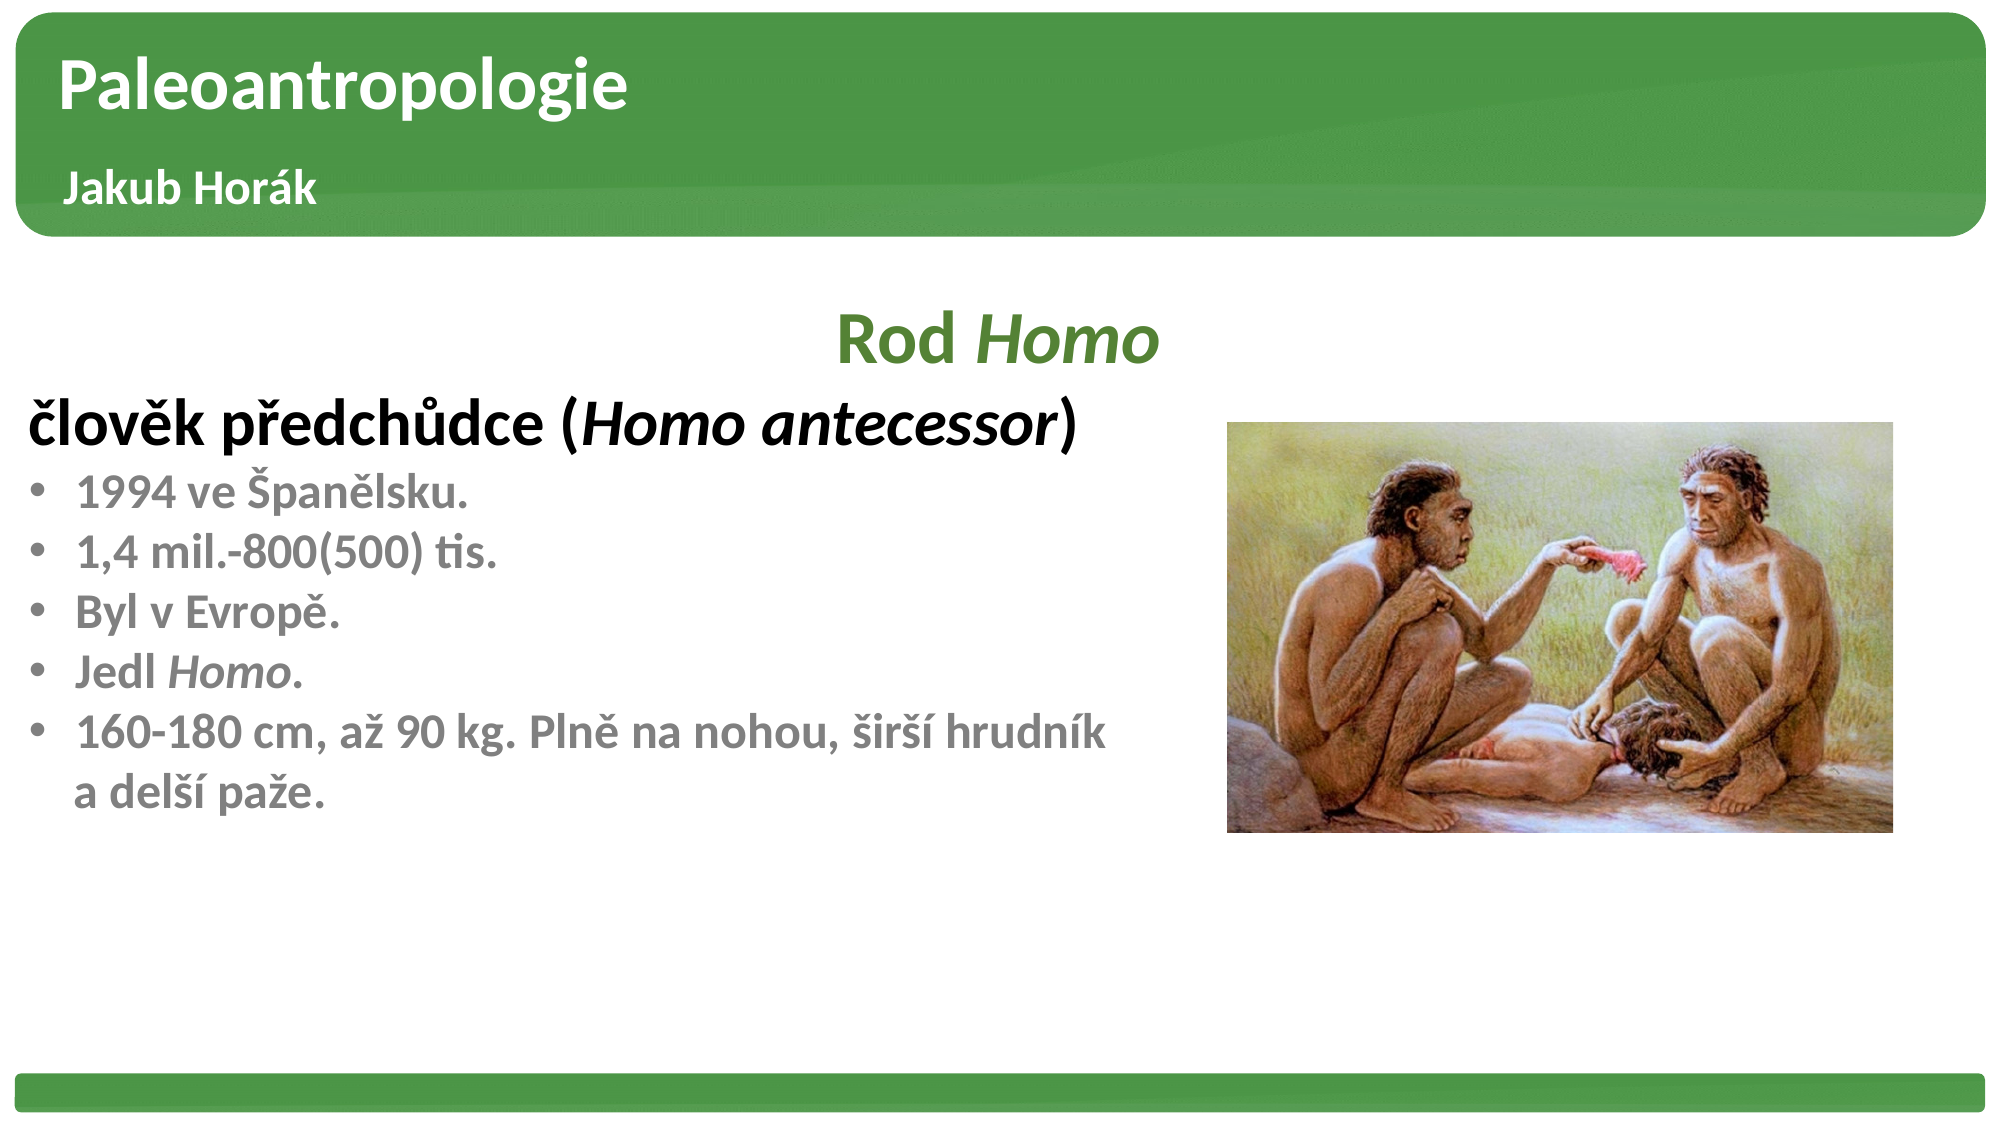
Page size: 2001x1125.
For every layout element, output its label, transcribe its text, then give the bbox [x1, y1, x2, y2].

text_box Paleoantropologie Jakub Horák [14, 11, 1987, 236]
picture [1226, 421, 1894, 833]
text_box [13, 1072, 1987, 1114]
text_box Rod Homo člověk předchůdce (Homo antecessor) 1994 ve Španělsku. 1,4 mil.-800(500) tis. Byl v Evropě. Jedl Homo. 160-180 cm, až 90 kg. Plně na nohou, širší hrudník a delší paže. [13, 236, 1985, 827]
